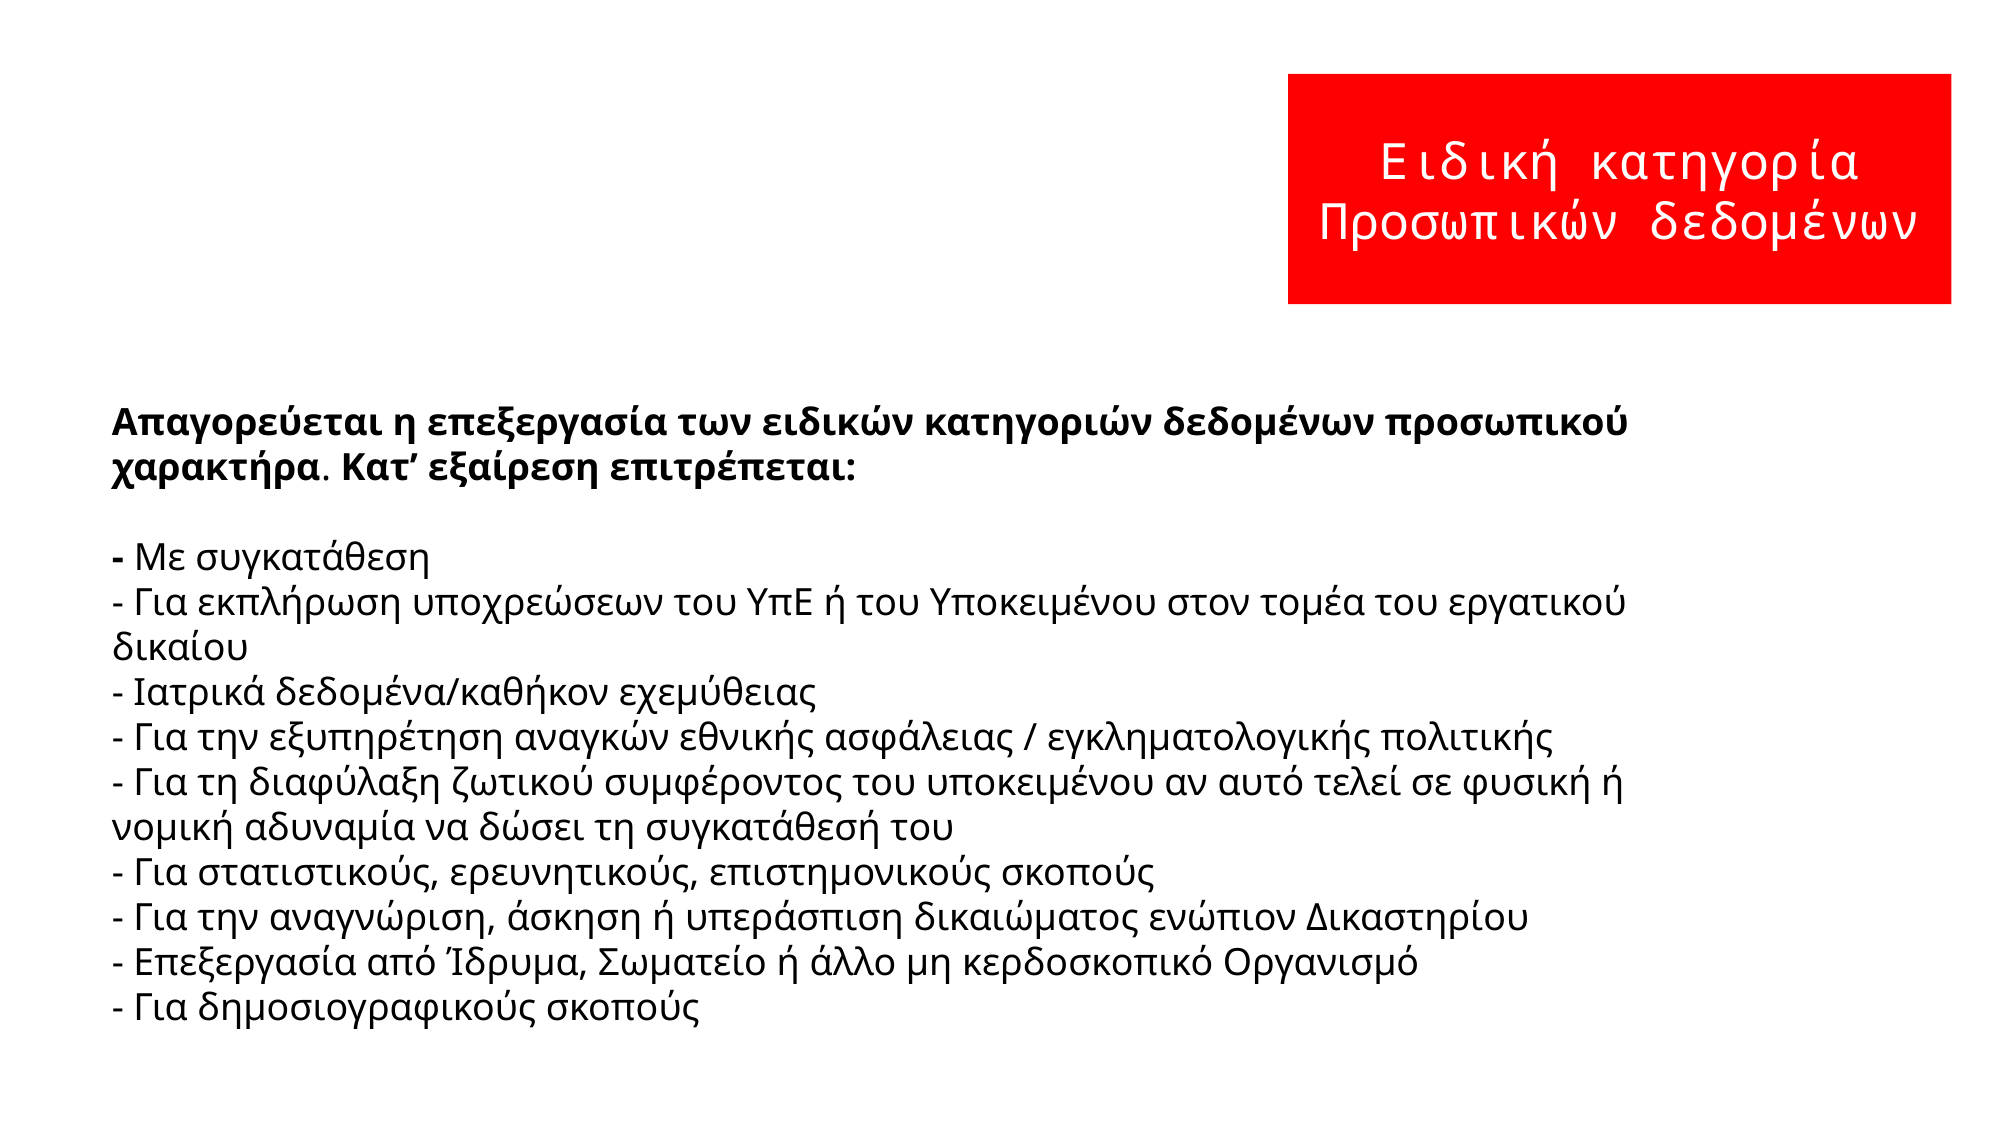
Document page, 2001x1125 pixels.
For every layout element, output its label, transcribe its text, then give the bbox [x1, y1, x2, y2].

text_box Απαγορεύεται η επεξεργασία των ειδικών κατηγοριών δεδομένων προσωπικού χαρακτήρα. Κατ’ εξαίρεση επιτρέπεται: - Με συγκατάθεση - Για εκπλήρωση υποχρεώσεων του ΥπΕ ή του Υποκειμένου στον τομέα του εργατικού δικαίου - Ιατρικά δεδομένα/καθήκον εχεμύθειας - Για την εξυπηρέτηση αναγκών εθνικής ασφάλειας / εγκληματολογικής πολιτικής - Για τη διαφύλαξη ζωτικού συμφέροντος του υποκειμένου αν αυτό τελεί σε φυσική ή νομική αδυναμία να δώσει τη συγκατάθεσή του - Για στατιστικούς, ερευνητικούς, επιστημονικούς σκοπούς - Για την αναγνώριση, άσκηση ή υπεράσπιση δικαιώματος ενώπιον Δικαστηρίου - Επεξεργασία από Ίδρυμα, Σωματείο ή άλλο μη κερδοσκοπικό Οργανισμό - Για δημοσιογραφικούς σκοπούς [97, 390, 1743, 1059]
text_box Ειδική κατηγορία Προσωπικών δεδομένων [1287, 73, 1952, 305]
